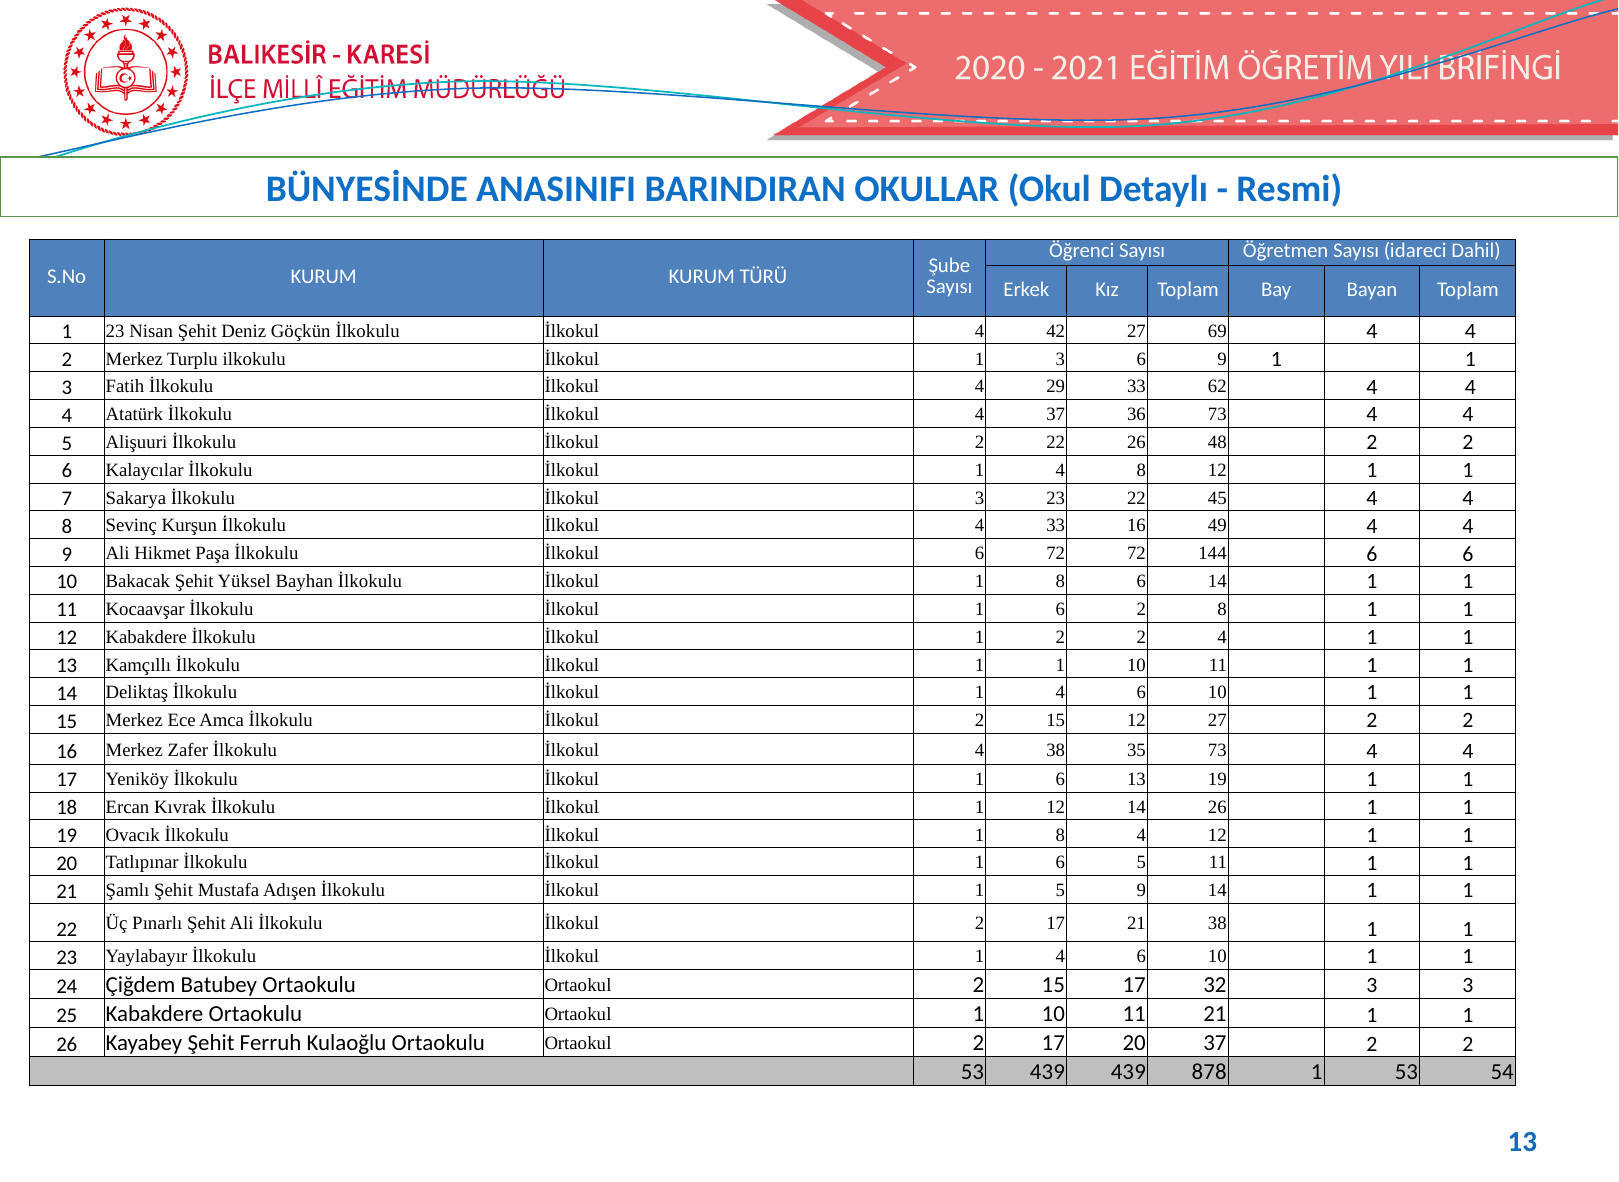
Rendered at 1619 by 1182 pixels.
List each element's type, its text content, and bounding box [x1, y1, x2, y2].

table_cell 1 [914, 678, 985, 705]
table_cell 69 [1148, 317, 1228, 343]
table_cell 4 [1325, 484, 1419, 510]
table_cell 49 [1148, 511, 1228, 538]
table_cell 21 [1148, 999, 1228, 1027]
table_cell 6 [1067, 942, 1147, 969]
table_cell 13 [1067, 765, 1147, 792]
table_cell [1229, 650, 1324, 677]
table_cell 4 [986, 942, 1066, 969]
table_cell 11 [1148, 848, 1228, 875]
table_cell 4 [914, 511, 985, 538]
table_cell Çiğdem Batubey Ortaokulu [105, 970, 543, 998]
table_cell 2 [30, 344, 104, 371]
table_cell Yeniköy İlkokulu [105, 765, 543, 792]
table_cell 53 [1325, 1057, 1419, 1085]
table_cell 1 [1420, 999, 1515, 1027]
table_cell 1 [914, 765, 985, 792]
table_cell 48 [1148, 428, 1228, 455]
table_cell 26 [1067, 428, 1147, 455]
table_cell 2 [1067, 623, 1147, 649]
table_cell İlkokul [544, 595, 913, 622]
table_cell İlkokul [544, 848, 913, 875]
table_cell [1229, 876, 1324, 903]
table_cell 10 [986, 999, 1066, 1027]
table_cell 16 [30, 734, 104, 764]
table_cell 1 [1325, 678, 1419, 705]
text_box BÜNYESİNDE ANASINIFI BARINDIRAN OKULLAR (Okul Detaylı - Resmi) [0, 156, 1619, 217]
table_cell İlkokul [544, 904, 913, 941]
table_cell Sakarya İlkokulu [105, 484, 543, 510]
table_cell [1229, 484, 1324, 510]
table_cell 5 [1067, 848, 1147, 875]
table_cell [30, 1057, 913, 1085]
table_cell 62 [1148, 372, 1228, 399]
table_cell [1229, 317, 1324, 343]
table_cell Tatlıpınar İlkokulu [105, 848, 543, 875]
table_cell 23 Nisan Şehit Deniz Göçkün İlkokulu [105, 317, 543, 343]
table_cell 1 [1325, 595, 1419, 622]
table_cell [1229, 567, 1324, 594]
table_cell 10 [1148, 678, 1228, 705]
picture [171, 82, 636, 126]
table_cell İlkokul [544, 765, 913, 792]
table_cell 72 [1067, 539, 1147, 566]
table_cell 2 [914, 706, 985, 733]
table_cell 1 [1420, 344, 1515, 371]
table_cell İlkokul [544, 793, 913, 819]
table_cell 23 [30, 942, 104, 969]
table_cell 17 [1067, 970, 1147, 998]
table_cell [1229, 999, 1324, 1027]
table_cell Toplam [1420, 266, 1515, 316]
table_cell [1229, 848, 1324, 875]
table_cell 9 [30, 539, 104, 566]
table_cell İlkokul [544, 942, 913, 969]
table_cell 1 [1325, 623, 1419, 649]
table_cell 1 [1420, 942, 1515, 969]
table_cell 17 [30, 765, 104, 792]
table_cell 1 [1325, 765, 1419, 792]
table_cell 1 [1420, 650, 1515, 677]
table_cell 7 [30, 484, 104, 510]
table_cell 6 [986, 765, 1066, 792]
table_cell 6 [1325, 539, 1419, 566]
table_cell 8 [986, 820, 1066, 847]
table_cell [1229, 456, 1324, 483]
table_cell 3 [30, 372, 104, 399]
table_cell Kabakdere Ortaokulu [105, 999, 543, 1027]
table_cell 19 [1148, 765, 1228, 792]
table_cell 1 [1229, 1057, 1324, 1085]
table_cell 4 [1420, 317, 1515, 343]
slide_number 13 [1402, 1094, 1538, 1158]
table_cell Kamçıllı İlkokulu [105, 650, 543, 677]
table_cell 1 [1420, 456, 1515, 483]
table_cell 4 [30, 400, 104, 427]
table_cell 9 [1067, 876, 1147, 903]
table_cell [1229, 970, 1324, 998]
table_cell 2 [914, 970, 985, 998]
table_cell Alişuuri İlkokulu [105, 428, 543, 455]
table_cell Ortaöğretim 14-17 Yaş [4, 217, 1614, 221]
table_cell Bayan [1325, 266, 1419, 316]
table_cell 1 [914, 999, 985, 1027]
table_cell Bay [1229, 266, 1324, 316]
table_cell 14 [1148, 567, 1228, 594]
table_cell 2 [914, 428, 985, 455]
table_cell 6 [986, 848, 1066, 875]
table_cell 8 [1148, 595, 1228, 622]
table_cell Ali Hikmet Paşa İlkokulu [105, 539, 543, 566]
table_cell [1229, 765, 1324, 792]
table_cell İlkokul [544, 876, 913, 903]
table_cell 2 [1067, 595, 1147, 622]
table_cell 2 [1420, 706, 1515, 733]
table_cell Şamlı Şehit Mustafa Adışen İlkokulu [105, 876, 543, 903]
table_cell 10 [30, 567, 104, 594]
table_cell 439 [986, 1057, 1066, 1085]
table_cell 1 [1420, 765, 1515, 792]
table_cell 38 [986, 734, 1066, 764]
table_cell 4 [1325, 317, 1419, 343]
table_cell 33 [1067, 372, 1147, 399]
table_cell 27 [1067, 317, 1147, 343]
table_cell 3 [1325, 970, 1419, 998]
picture [65, 10, 1619, 156]
table_cell 4 [914, 372, 985, 399]
table_cell 1 [1420, 595, 1515, 622]
table_cell 45 [1148, 484, 1228, 510]
table_cell 73 [1148, 734, 1228, 764]
table_cell 12 [1148, 820, 1228, 847]
table_cell 11 [1148, 650, 1228, 677]
picture [900, 105, 1275, 126]
table_cell 36 [1067, 400, 1147, 427]
table_cell 4 [986, 456, 1066, 483]
table_cell 1 [986, 650, 1066, 677]
table_cell 1 [914, 623, 985, 649]
table_cell 12 [1148, 456, 1228, 483]
table_cell [1229, 706, 1324, 733]
table_cell 1 [1229, 344, 1324, 371]
table_cell 1 [1420, 793, 1515, 819]
table_cell 15 [30, 706, 104, 733]
table_cell İlkokul [544, 344, 913, 371]
table_cell İlkokul [544, 456, 913, 483]
table_cell 14 [1148, 876, 1228, 903]
table_cell 37 [986, 400, 1066, 427]
table_cell 1 [30, 317, 104, 343]
table_cell 4 [914, 400, 985, 427]
table_cell [1229, 734, 1324, 764]
table_cell Kız [1067, 266, 1147, 316]
table_cell Toplam [1148, 266, 1228, 316]
table_cell 26 [1148, 793, 1228, 819]
table_cell 14 [1067, 793, 1147, 819]
table_header KURUM TÜRÜ [544, 240, 913, 316]
table_cell 6 [1420, 539, 1515, 566]
table_cell 8 [30, 511, 104, 538]
table_cell 22 [986, 428, 1066, 455]
table_cell Kabakdere İlkokulu [105, 623, 543, 649]
table_cell İlkokul [544, 734, 913, 764]
table_cell 1 [1325, 650, 1419, 677]
table_cell İlkokul [544, 678, 913, 705]
table_header Şube Sayısı [914, 240, 985, 316]
table_cell [1229, 904, 1324, 941]
table_cell 27 [1148, 706, 1228, 733]
table_cell 4 [1148, 623, 1228, 649]
table_cell 3 [914, 484, 985, 510]
table_cell 23 [986, 484, 1066, 510]
table_cell 4 [1325, 372, 1419, 399]
table_cell 18 [30, 793, 104, 819]
table_cell 1 [914, 595, 985, 622]
table_cell 6 [986, 595, 1066, 622]
table_cell 4 [1420, 511, 1515, 538]
table_cell 1 [1420, 904, 1515, 941]
table_cell İlkokul [544, 539, 913, 566]
table_cell 19 [30, 820, 104, 847]
table_cell 20 [30, 848, 104, 875]
table_cell 1 [1325, 904, 1419, 941]
table_cell 10 [1148, 942, 1228, 969]
table_cell 3 [1420, 970, 1515, 998]
table_cell 13 [30, 650, 104, 677]
table_cell 11 [30, 595, 104, 622]
table_cell Ortaokul [544, 999, 913, 1027]
table_cell 73 [1148, 400, 1228, 427]
table_cell 17 [986, 1028, 1066, 1056]
picture [1437, 0, 1619, 62]
table_cell 32 [1148, 970, 1228, 998]
table_cell Ortaokul [544, 970, 913, 998]
table_cell Kocaavşar İlkokulu [105, 595, 543, 622]
table_cell 1 [1325, 820, 1419, 847]
table_cell 1 [1420, 848, 1515, 875]
table_cell 2 [914, 1028, 985, 1056]
table_cell Merkez Turplu ilkokulu [105, 344, 543, 371]
table_cell 33 [986, 511, 1066, 538]
table_cell 1 [1325, 456, 1419, 483]
table_cell 2 [1420, 428, 1515, 455]
table_cell [1229, 539, 1324, 566]
table_cell 2 [1325, 428, 1419, 455]
table_cell [1229, 372, 1324, 399]
table_cell 1 [1420, 623, 1515, 649]
table_cell 1 [1420, 567, 1515, 594]
table_cell 12 [1067, 706, 1147, 733]
table_cell 21 [30, 876, 104, 903]
table_cell 1 [914, 820, 985, 847]
table_cell 14 [30, 678, 104, 705]
table_cell İlkokul [544, 428, 913, 455]
table_cell 53 [914, 1057, 985, 1085]
table_cell Yaylabayır İlkokulu [105, 942, 543, 969]
table_cell Atatürk İlkokulu [105, 400, 543, 427]
table_cell Kayabey Şehit Ferruh Kulaoğlu Ortaokulu [105, 1028, 543, 1056]
table_cell 11 [1067, 999, 1147, 1027]
table_cell 6 [914, 539, 985, 566]
table_cell [1229, 623, 1324, 649]
table_cell 4 [986, 678, 1066, 705]
table_cell [1229, 678, 1324, 705]
table_cell Ercan Kıvrak İlkokulu [105, 793, 543, 819]
table_cell 6 [1067, 567, 1147, 594]
table_cell 1 [1325, 942, 1419, 969]
table_cell İlkokul [544, 623, 913, 649]
table_header KURUM [105, 240, 543, 316]
table_cell 17 [986, 904, 1066, 941]
table_cell 15 [986, 970, 1066, 998]
table_header Öğretmen Sayısı (idareci Dahil) [1229, 240, 1515, 265]
table_cell [1229, 400, 1324, 427]
picture [0, 229, 1619, 1182]
table_cell [1229, 595, 1324, 622]
table_cell 6 [1067, 678, 1147, 705]
table_cell İlkokul [544, 820, 913, 847]
table_header Öğrenci Sayısı [986, 240, 1228, 265]
table_cell 16 [1067, 511, 1147, 538]
table_cell 12 [30, 623, 104, 649]
table_cell 42 [986, 317, 1066, 343]
table_cell 54 [1420, 1057, 1515, 1085]
table_cell İlkokul [544, 372, 913, 399]
table_cell 5 [986, 876, 1066, 903]
table_cell 1 [1325, 999, 1419, 1027]
table_cell Ovacık İlkokulu [105, 820, 543, 847]
table_cell Sevinç Kurşun İlkokulu [105, 511, 543, 538]
table_cell 15 [986, 706, 1066, 733]
table_cell [1229, 942, 1324, 969]
table_cell 4 [1420, 734, 1515, 764]
table_cell 20 [1067, 1028, 1147, 1056]
table_cell 2 [1420, 1028, 1515, 1056]
table_cell 878 [1148, 1057, 1228, 1085]
table_cell 144 [1148, 539, 1228, 566]
table_cell 4 [1420, 400, 1515, 427]
table_header S.No [30, 240, 104, 316]
table_cell 1 [1420, 876, 1515, 903]
table_cell 2 [1325, 706, 1419, 733]
table_cell [1229, 820, 1324, 847]
table_cell 1 [1325, 848, 1419, 875]
table_cell 4 [1325, 511, 1419, 538]
table_cell Merkez Ece Amca İlkokulu [105, 706, 543, 733]
table_cell 2 [986, 623, 1066, 649]
table_cell 2 [914, 904, 985, 941]
table_cell İlkokul [544, 650, 913, 677]
table_cell Bakacak Şehit Yüksel Bayhan İlkokulu [105, 567, 543, 594]
table_cell 1 [914, 876, 985, 903]
table_cell 8 [986, 567, 1066, 594]
table_cell İlkokul [544, 511, 913, 538]
table_cell 1 [914, 942, 985, 969]
table_cell 4 [1325, 734, 1419, 764]
table_cell 12 [986, 793, 1066, 819]
table_cell 24 [30, 970, 104, 998]
table_cell Kalaycılar İlkokulu [105, 456, 543, 483]
table_cell 25 [30, 999, 104, 1027]
table_cell 1 [914, 650, 985, 677]
table_cell Deliktaş İlkokulu [105, 678, 543, 705]
table_cell 10 [1067, 650, 1147, 677]
table_cell 9 [1148, 344, 1228, 371]
table_cell [1229, 1028, 1324, 1056]
table_cell 4 [1420, 484, 1515, 510]
table_cell 37 [1148, 1028, 1228, 1056]
table_cell [1229, 793, 1324, 819]
table_cell 26 [30, 1028, 104, 1056]
table_cell 1 [1420, 678, 1515, 705]
table_cell 6 [30, 456, 104, 483]
table_cell 1 [914, 848, 985, 875]
table_cell 1 [914, 456, 985, 483]
table_cell 3 [986, 344, 1066, 371]
table_cell 1 [914, 344, 985, 371]
table_cell 4 [1067, 820, 1147, 847]
table_cell 5 [30, 428, 104, 455]
table_cell 22 [30, 904, 104, 941]
table_cell 8 [1067, 456, 1147, 483]
table_cell 6 [1067, 344, 1147, 371]
table_cell 4 [1325, 400, 1419, 427]
table_cell 21 [1067, 904, 1147, 941]
table_cell 1 [1420, 820, 1515, 847]
table_cell İlkokul [544, 706, 913, 733]
picture [0, 0, 1595, 156]
table_cell 1 [1325, 876, 1419, 903]
table_cell İlkokul [544, 317, 913, 343]
table_cell 38 [1148, 904, 1228, 941]
table_cell 1 [1325, 793, 1419, 819]
table_cell 1 [914, 567, 985, 594]
table_cell [1229, 428, 1324, 455]
table_cell [1325, 344, 1419, 371]
table_cell 439 [1067, 1057, 1147, 1085]
table_cell 72 [986, 539, 1066, 566]
table_cell Merkez Zafer İlkokulu [105, 734, 543, 764]
table_cell 4 [1420, 372, 1515, 399]
table_cell İlkokul [544, 484, 913, 510]
table_cell 4 [914, 734, 985, 764]
table_cell [1229, 511, 1324, 538]
table_cell İlkokul [544, 567, 913, 594]
table_cell 35 [1067, 734, 1147, 764]
table_cell Fatih İlkokulu [105, 372, 543, 399]
table_cell 22 [1067, 484, 1147, 510]
table_cell Ortaokul [544, 1028, 913, 1056]
table_cell Üç Pınarlı Şehit Ali İlkokulu [105, 904, 543, 941]
table_cell İlkokul [544, 400, 913, 427]
table_cell 2 [1325, 1028, 1419, 1056]
table_cell 1 [914, 793, 985, 819]
table_cell 29 [986, 372, 1066, 399]
table_cell 4 [914, 317, 985, 343]
table_cell Erkek [986, 266, 1066, 316]
table_cell 1 [1325, 567, 1419, 594]
